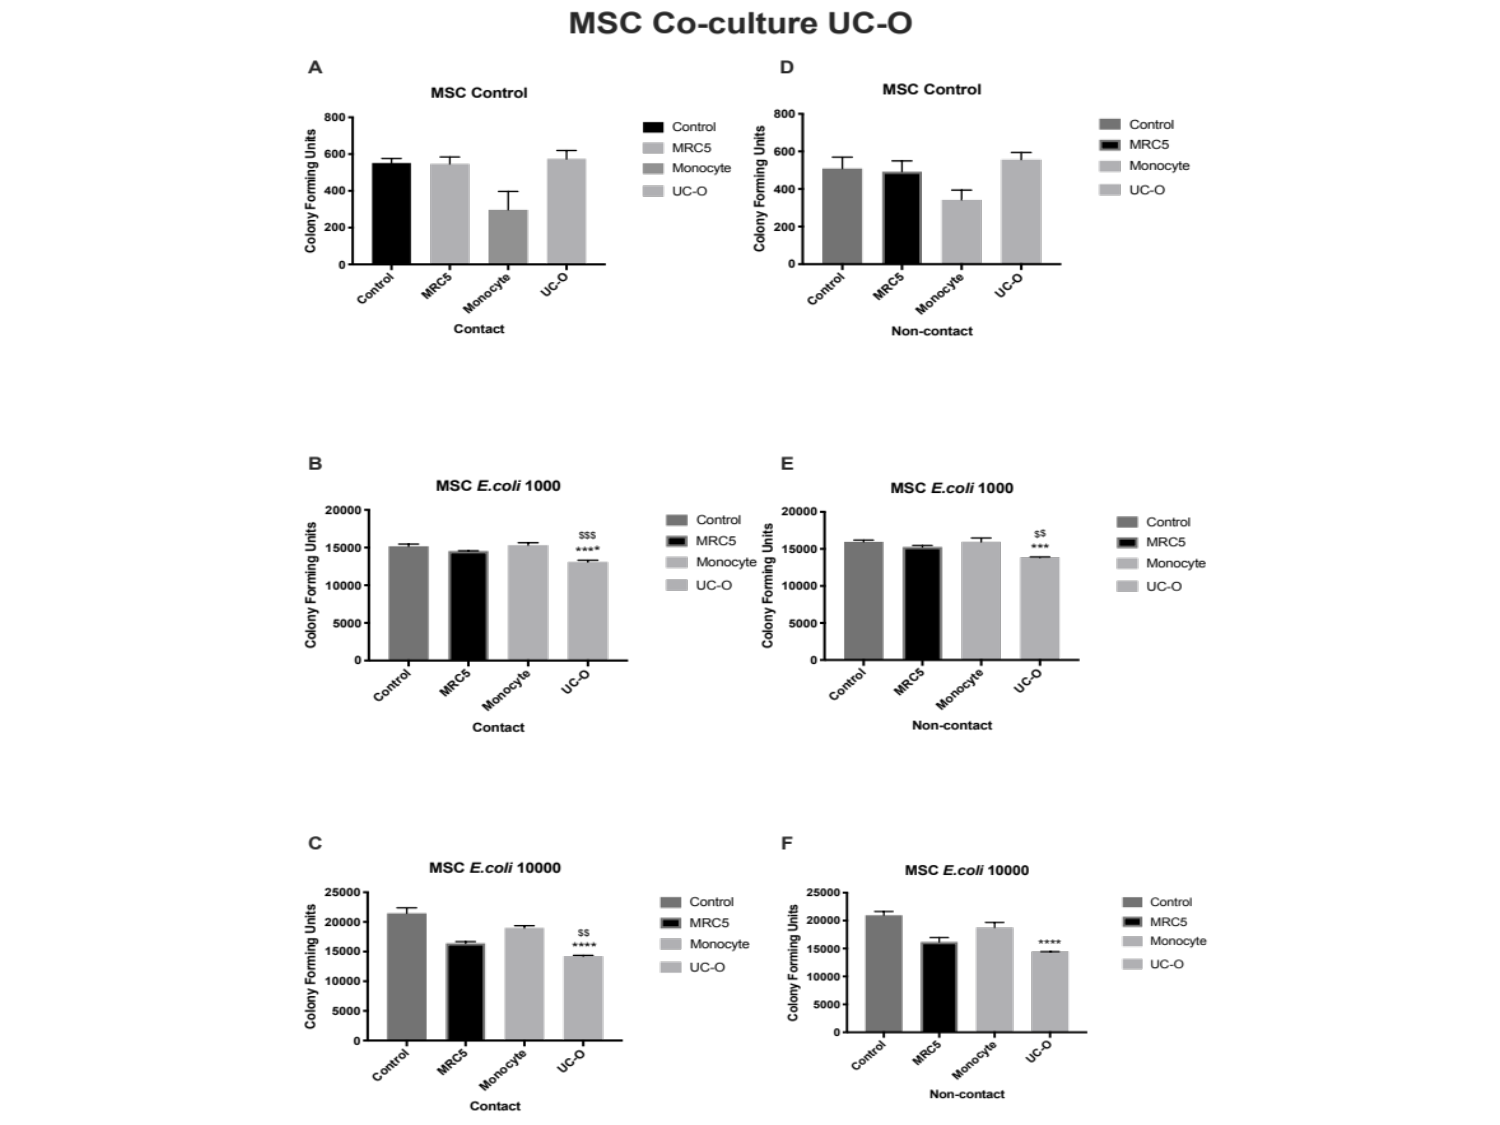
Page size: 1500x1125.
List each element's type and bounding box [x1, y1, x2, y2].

list [273, 0, 1233, 1124]
